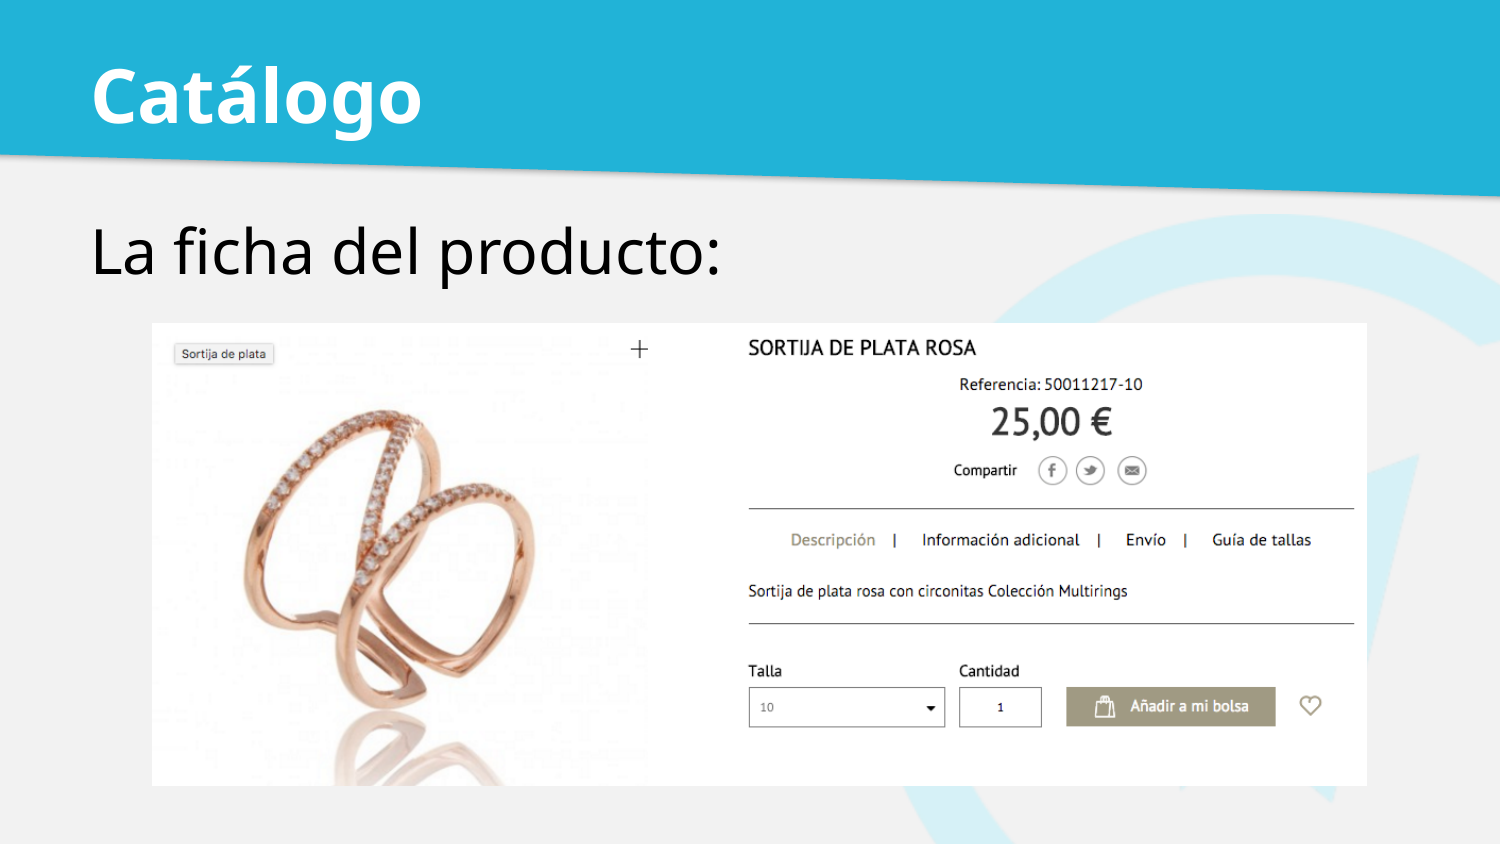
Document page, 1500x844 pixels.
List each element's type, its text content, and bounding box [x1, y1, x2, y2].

picture [151, 323, 1367, 786]
list La ficha del producto: [75, 196, 1425, 808]
title Catálogo [75, 33, 1425, 175]
